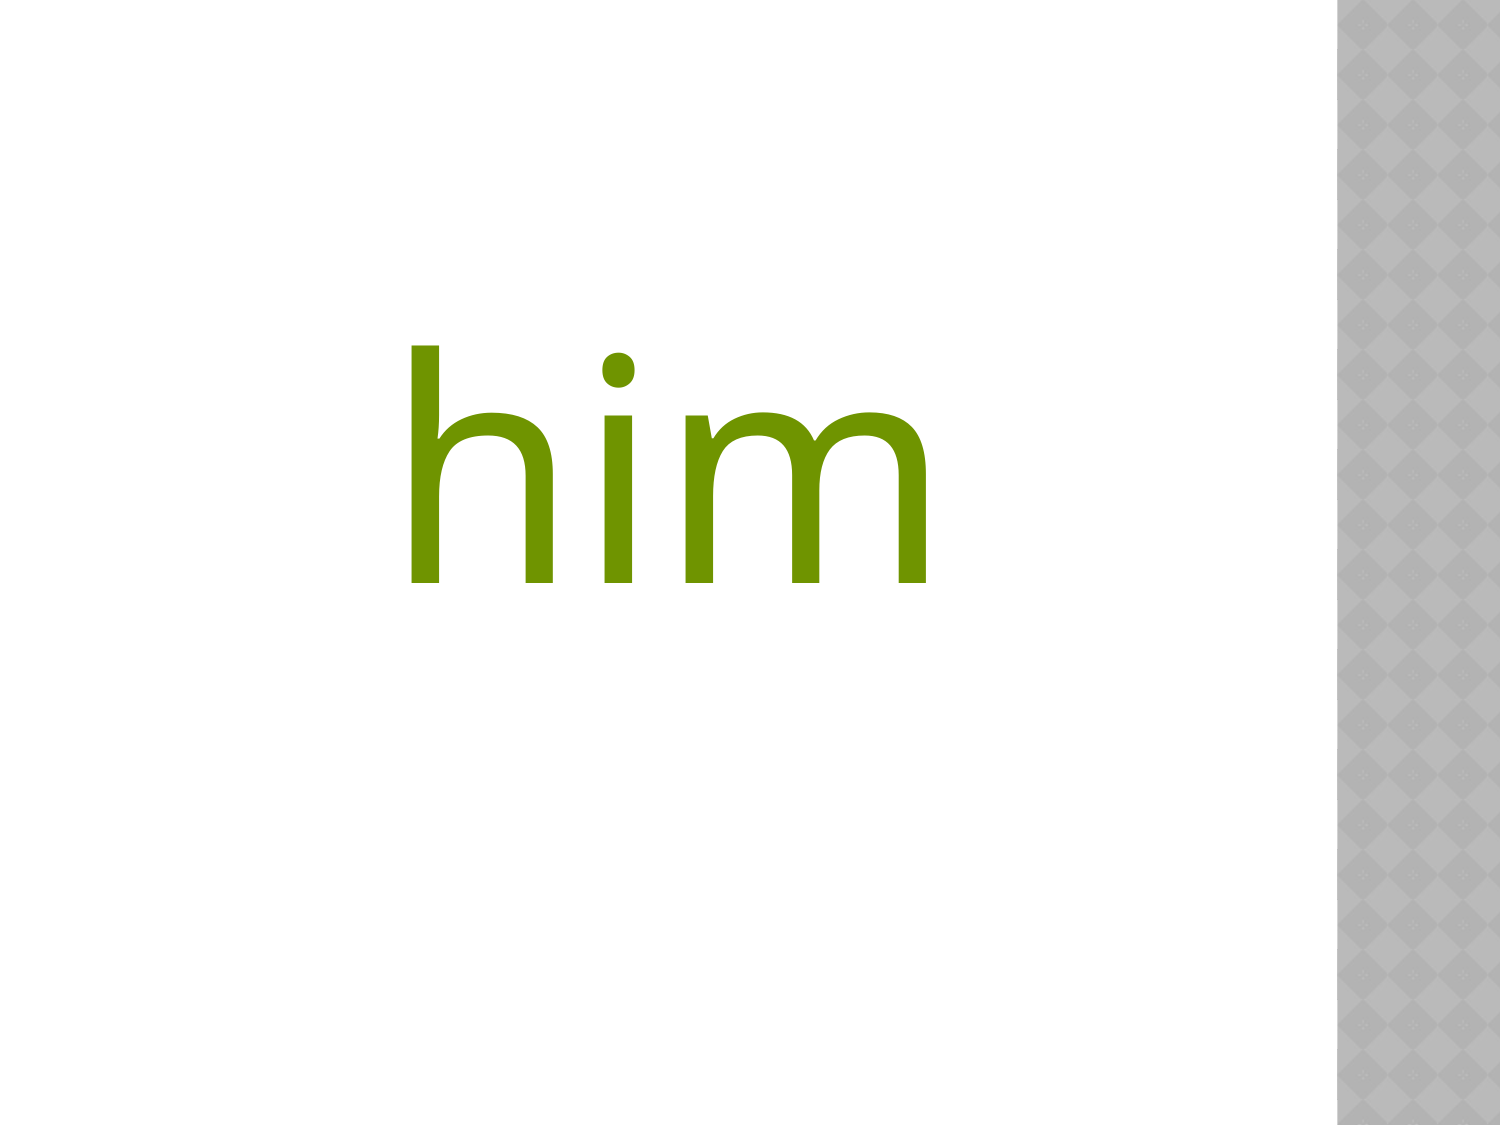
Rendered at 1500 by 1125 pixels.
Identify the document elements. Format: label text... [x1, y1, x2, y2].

list him [75, 264, 1263, 1059]
